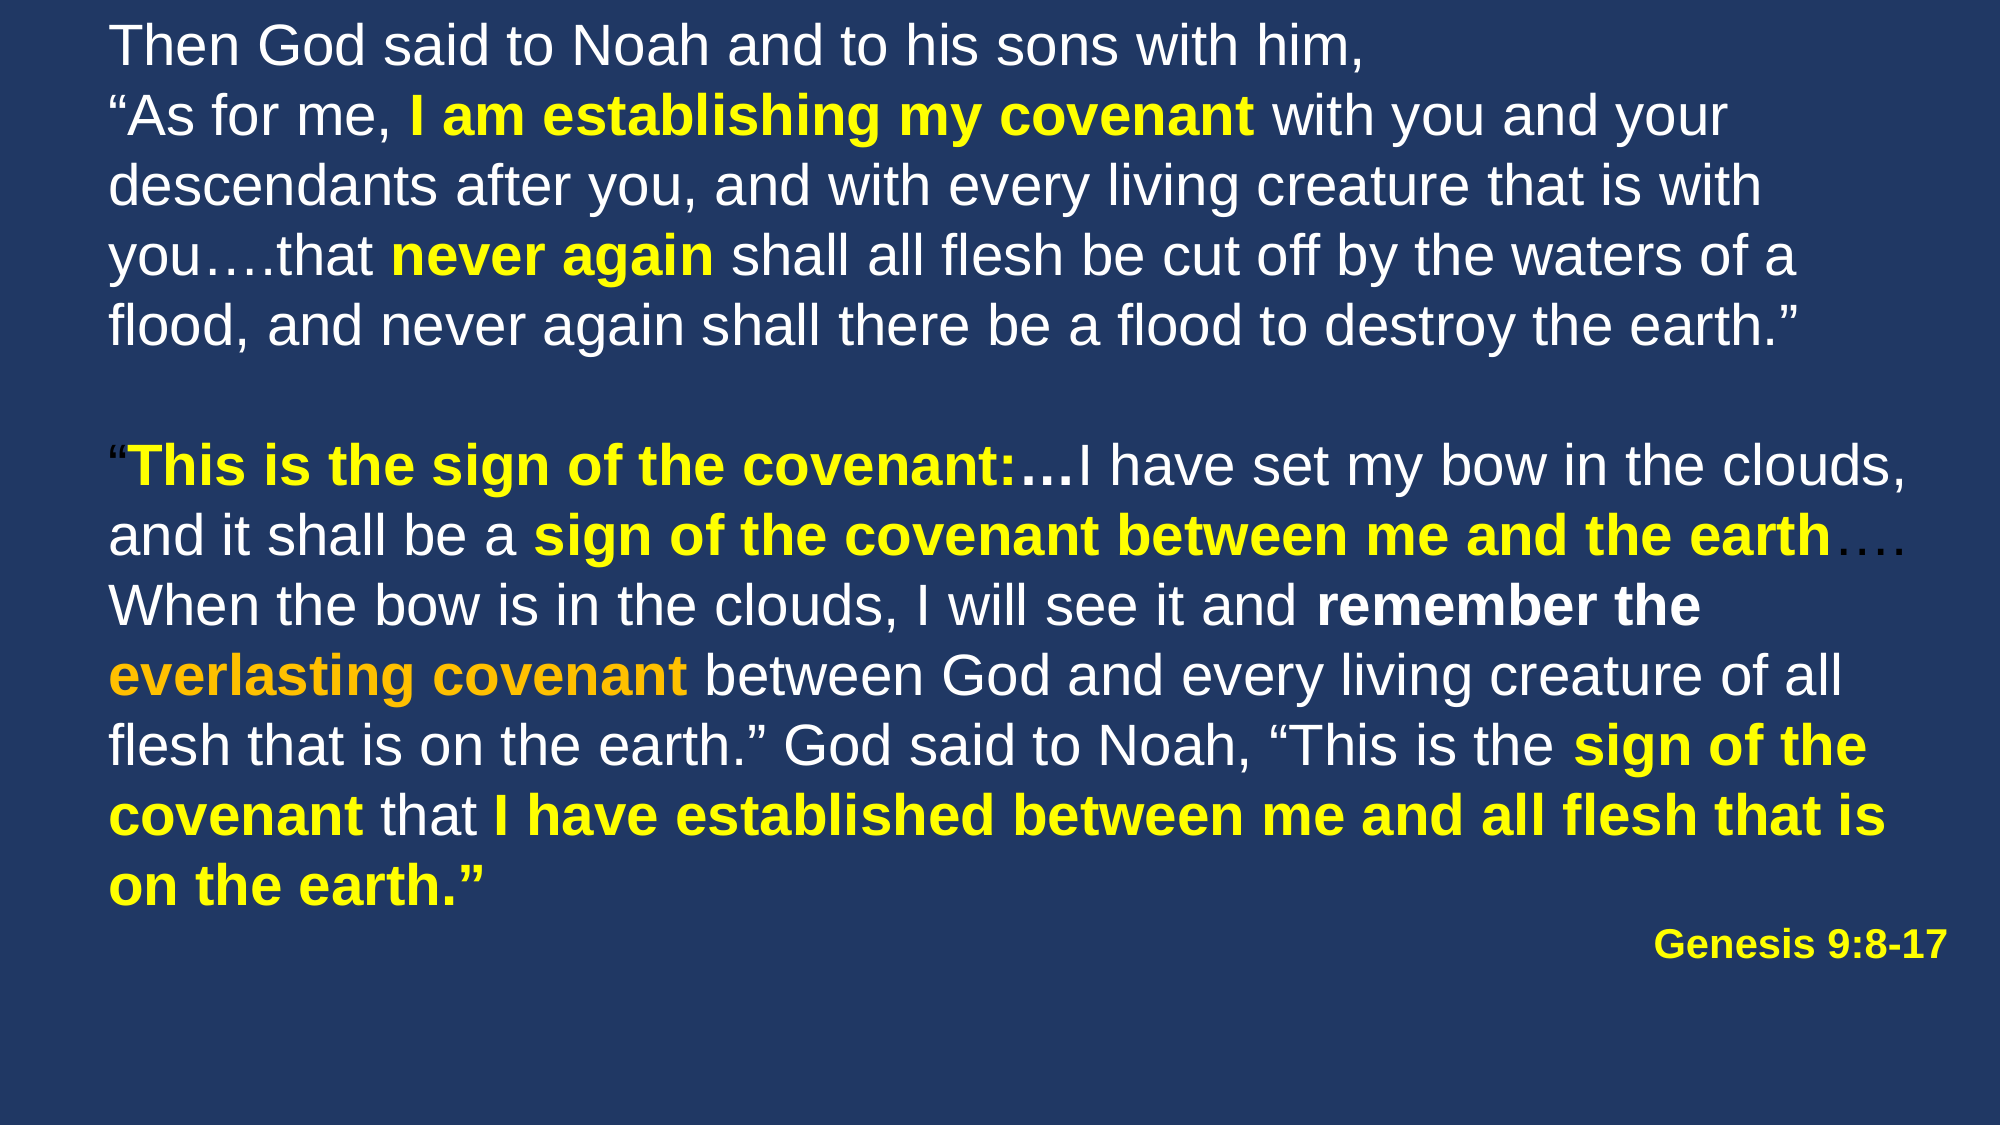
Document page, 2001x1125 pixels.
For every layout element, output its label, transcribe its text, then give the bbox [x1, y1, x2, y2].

text_box Then God said to Noah and to his sons with him, “As for me, I am establishing my covenant with you and your descendants after you, and with every living creature that is with you….that never again shall all flesh be cut off by the waters of a flood, and never again shall there be a flood to destroy the earth.” “This is the sign of the covenant:…I have set my bow in the clouds, and it shall be a sign of the covenant between me and the earth…. When the bow is in the clouds, I will see it and remember the everlasting covenant between God and every living creature of all flesh that is on the earth.” God said to Noah, “This is the sign of the covenant that I have established between me and all flesh that is on the earth.” Genesis 9:8-17 [93, 0, 1964, 975]
